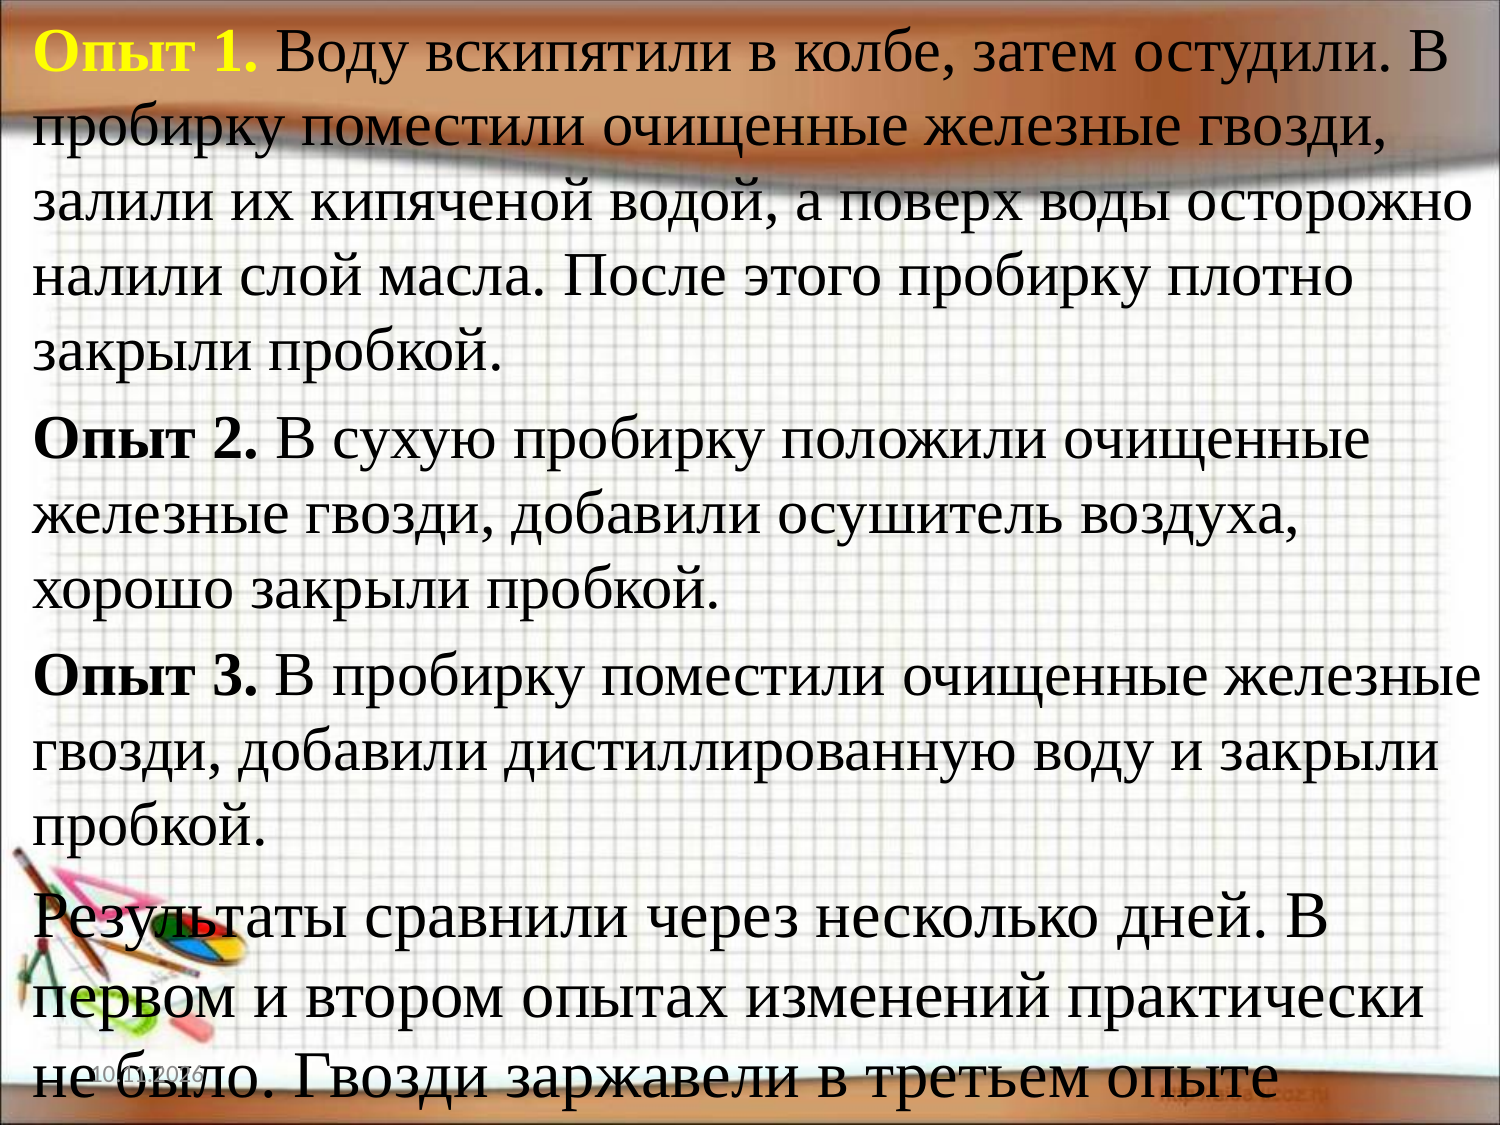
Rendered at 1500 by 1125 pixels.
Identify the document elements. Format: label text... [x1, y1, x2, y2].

picture [0, 0, 1500, 1125]
list Опыт 1. Воду вскипятили в колбе, затем остудили. В пробирку поместили очищенные железные гвозди, залили их кипяченой водой, а поверх воды осторожно налили слой масла. После этого пробирку плотно закрыли пробкой. Опыт 2. В сухую пробирку положили очищенные железные гвозди, добавили осушитель воздуха, хорошо закрыли пробкой. Опыт 3. В пробирку поместили очищенные железные гвозди, добавили дистиллированную воду и закрыли пробкой. Результаты сравнили через несколько дней. В первом и втором опытах изменений практически не было. Гвозди заржавели в третьем опыте [17, 1, 1500, 1073]
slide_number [75, 1042, 425, 1103]
